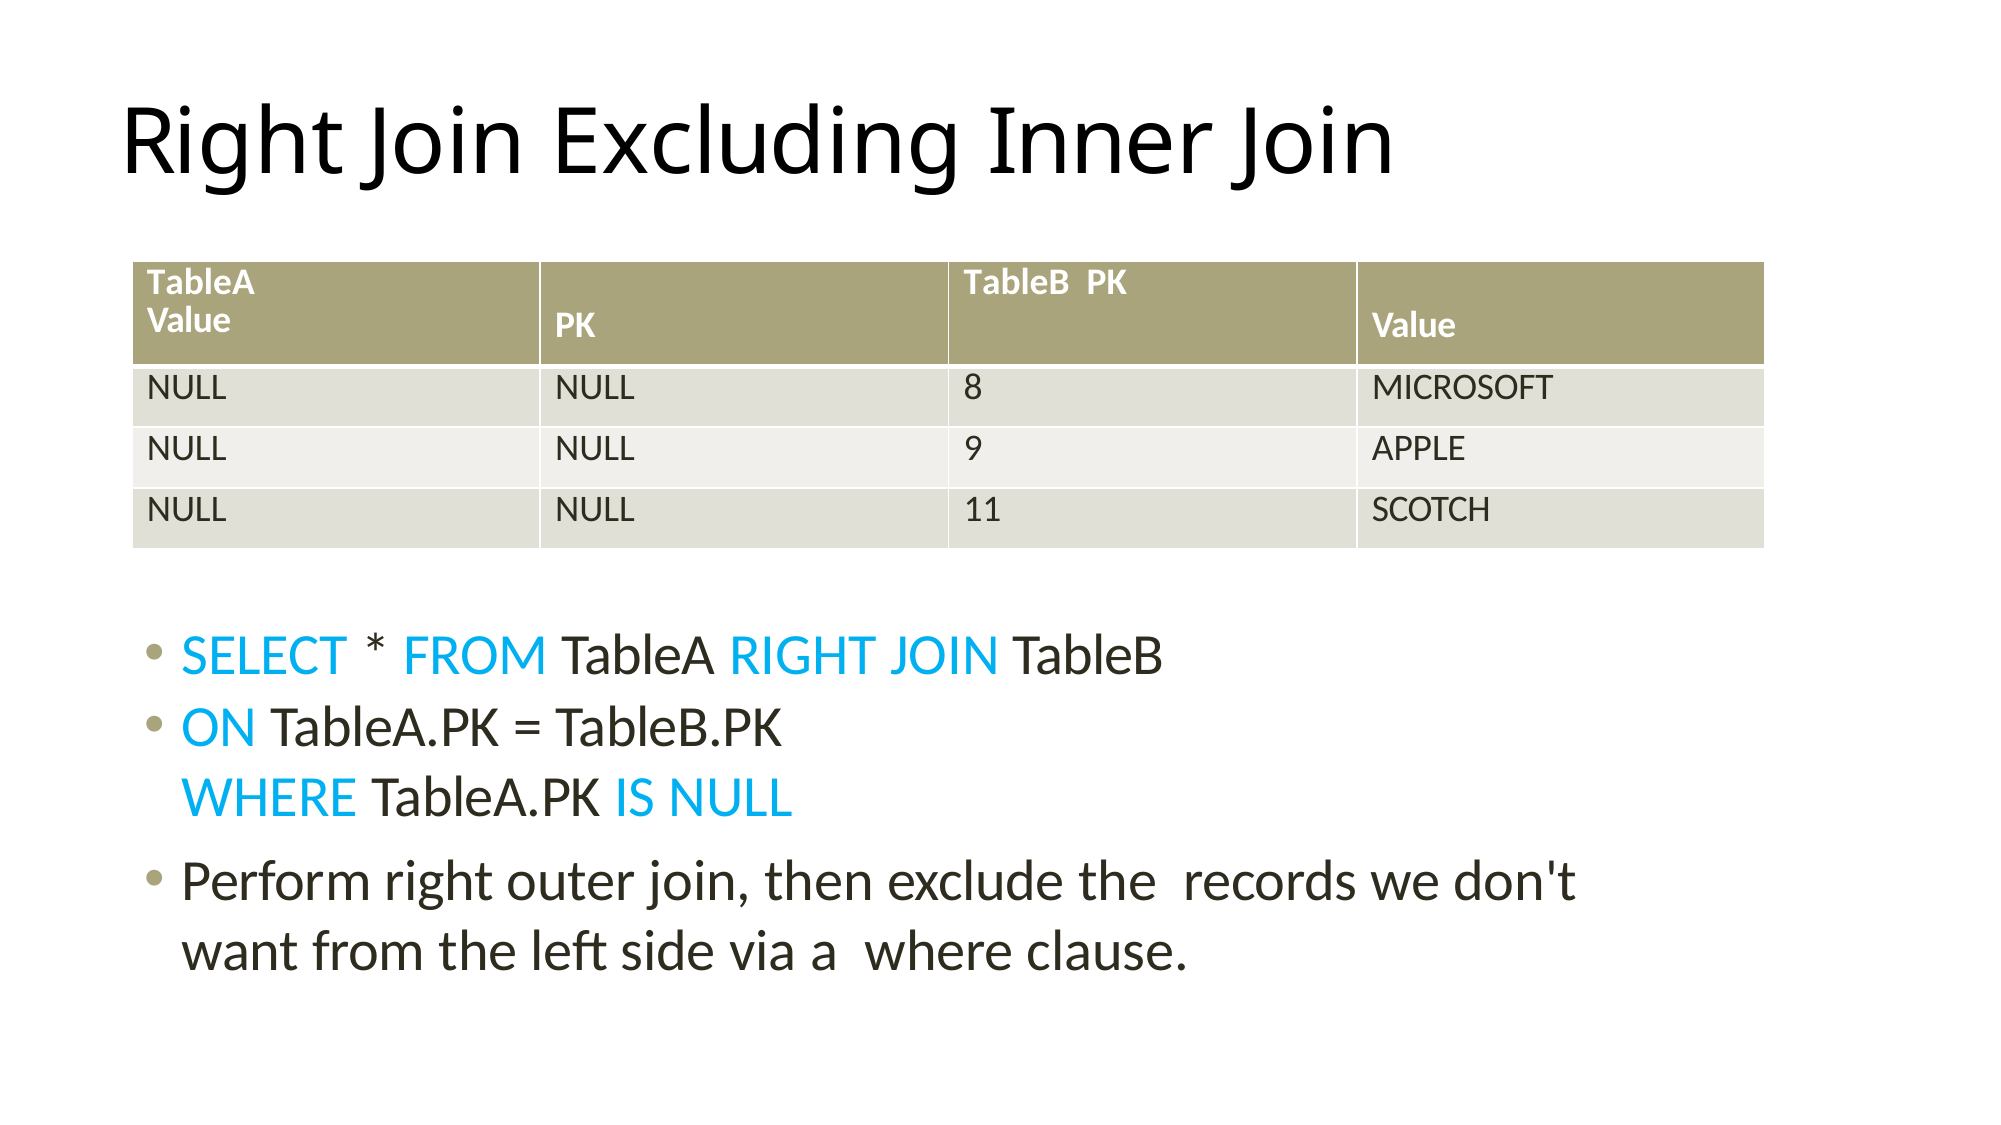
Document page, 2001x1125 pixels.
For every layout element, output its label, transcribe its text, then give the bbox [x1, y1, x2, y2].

table_cell NULL [541, 369, 948, 426]
table_header Value [1358, 262, 1764, 364]
table_cell NULL [133, 489, 539, 548]
title Right Join Excluding Inner Join [117, 41, 1704, 232]
table_cell 8 [949, 369, 1356, 426]
table_cell 11 [949, 489, 1356, 548]
table_header TableB PK [949, 262, 1356, 364]
table_cell NULL [541, 489, 948, 548]
table_header TableA Value [133, 262, 539, 364]
table_cell NULL [541, 428, 948, 487]
table_cell NULL [133, 369, 539, 426]
table_cell SCOTCH [1358, 489, 1764, 548]
table_cell NULL [133, 428, 539, 487]
table_cell APPLE [1358, 428, 1764, 487]
table_cell 9 [949, 428, 1356, 487]
text_box SELECT * FROM TableA RIGHT JOIN TableB ON TableA.PK = TableB.PK WHERE TableA.PK IS NULL Perform right outer join, then exclude the records we don't want from the left side via a where clause. [142, 614, 1629, 983]
table_cell MICROSOFT [1358, 369, 1764, 426]
table_header PK [541, 262, 948, 364]
